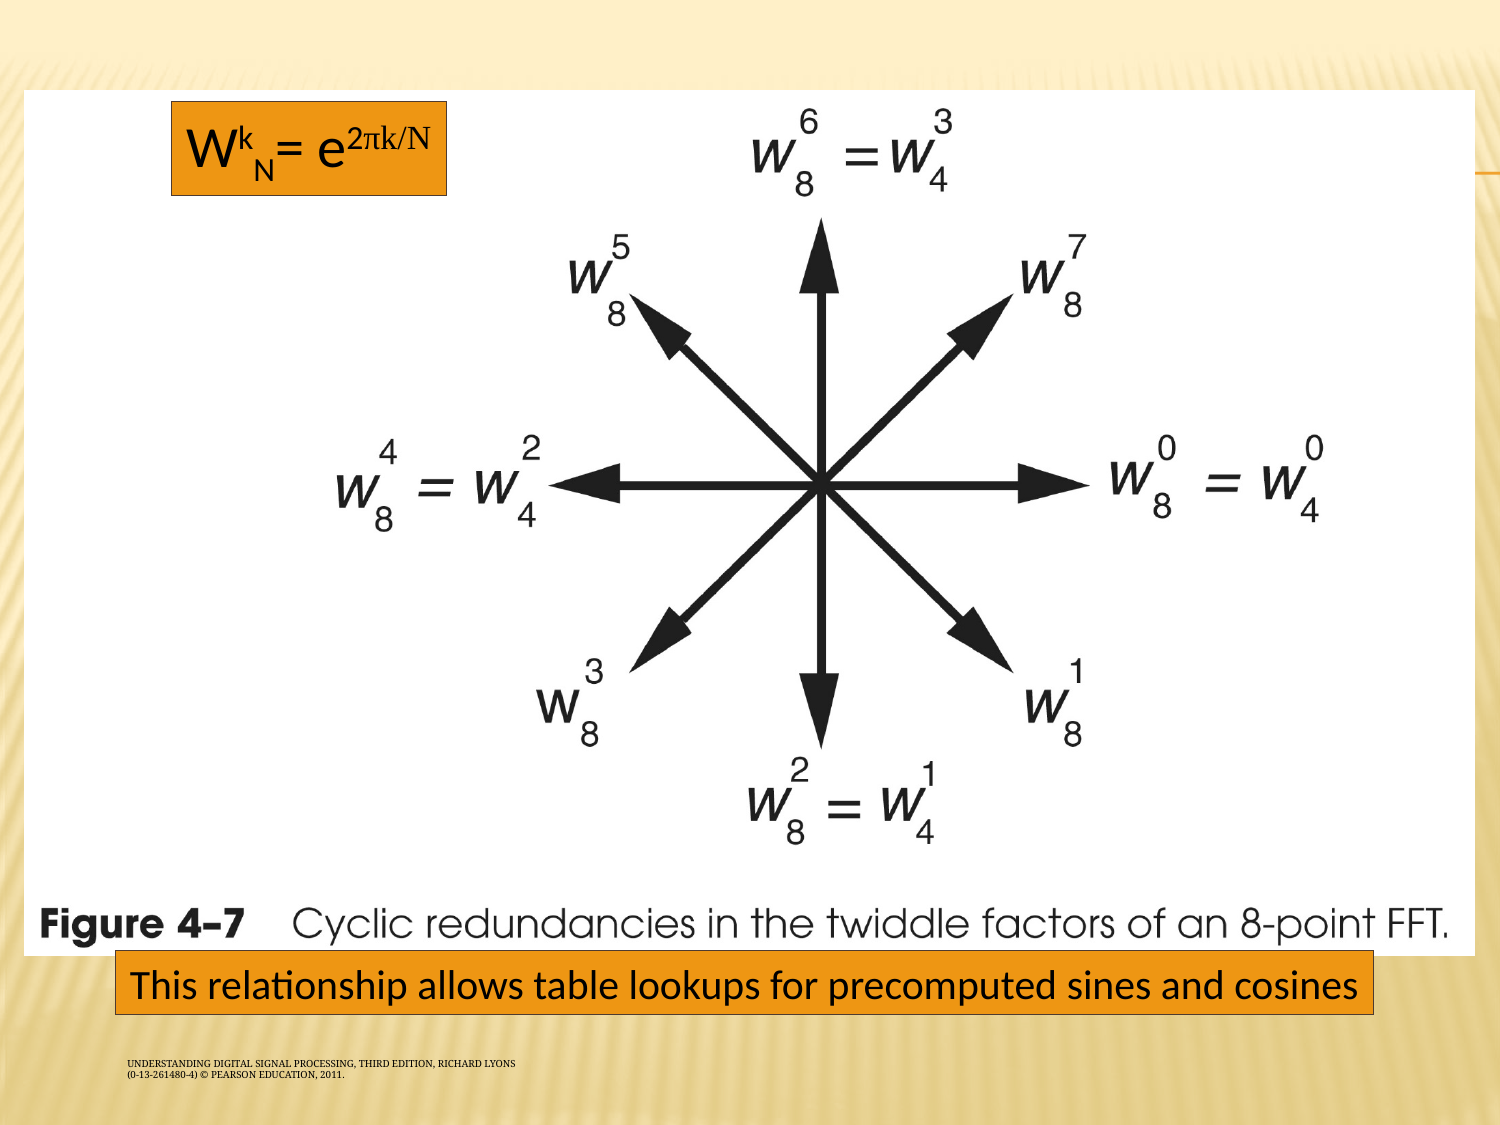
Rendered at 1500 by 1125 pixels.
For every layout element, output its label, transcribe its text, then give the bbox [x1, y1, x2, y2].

text_box This relationship allows table lookups for precomputed sines and cosines [115, 973, 1374, 1015]
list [24, 89, 1476, 956]
title Understanding Digital Signal Processing, Third Edition, Richard Lyons (0-13-261480-4) © Pearson Education, 2011. [112, 1050, 1388, 1100]
